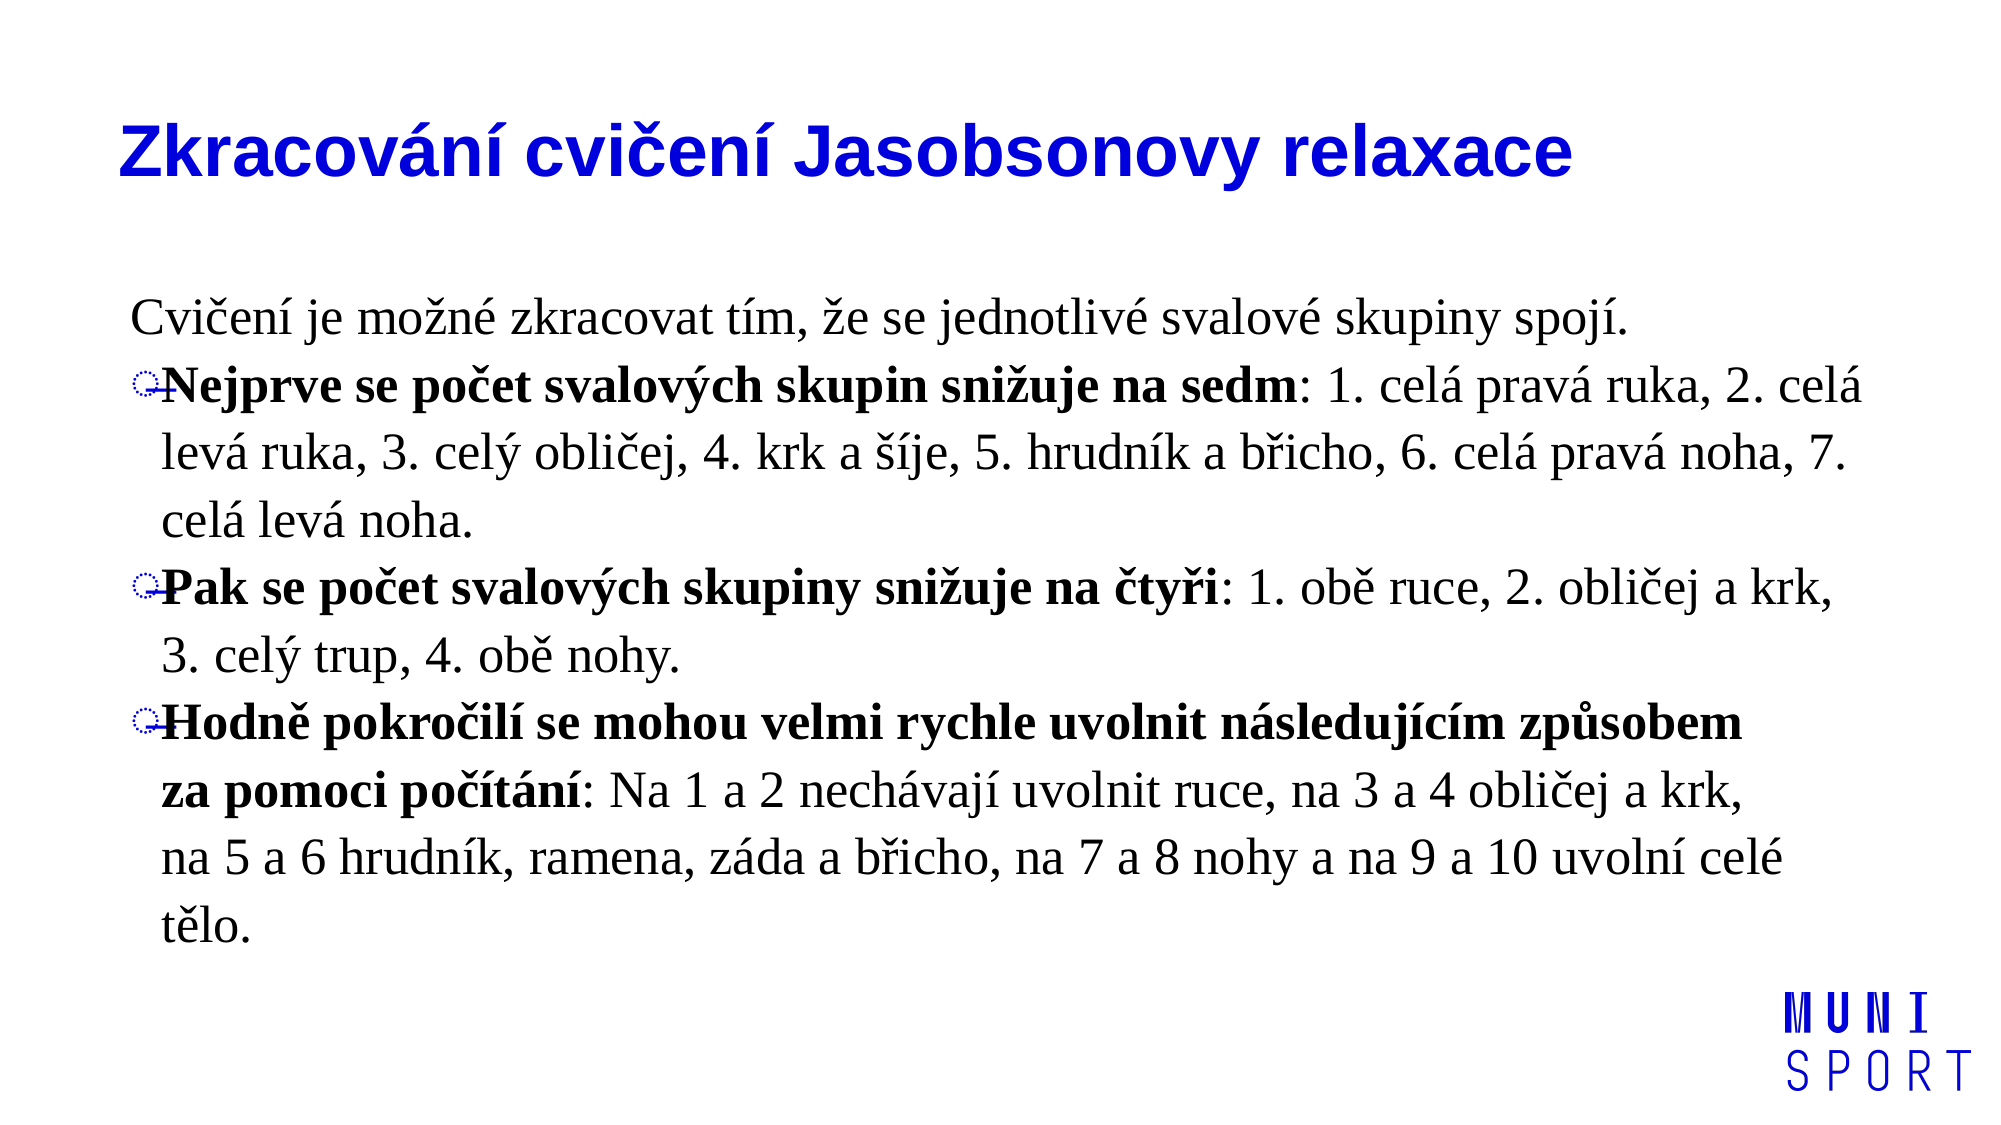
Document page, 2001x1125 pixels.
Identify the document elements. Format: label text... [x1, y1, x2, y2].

title Zkracování cvičení Jasobsonovy relaxace [117, 117, 1883, 193]
picture [1785, 992, 1971, 1091]
list Cvičení je možné zkracovat tím, že se jednotlivé svalové skupiny spojí. Nejprve se počet svalových skupin snižuje na sedm: 1. celá pravá ruka, 2. celá levá ruka, 3. celý obličej, 4. krk a šíje, 5. hrudník a břicho, 6. celá pravá noha, 7. celá levá noha. Pak se počet svalových skupiny snižuje na čtyři: 1. obě ruce, 2. obličej a krk, 3. celý trup, 4. obě nohy. Hodně pokročilí se mohou velmi rychle uvolnit následujícím způsobem za pomoci počítání: Na 1 a 2 nechávají uvolnit ruce, na 3 a 4 obličej a krk, na 5 a 6 hrudník, ramena, záda a břicho, na 7 a 8 nohy a na 9 a 10 uvolní celé tělo. [117, 277, 1883, 958]
